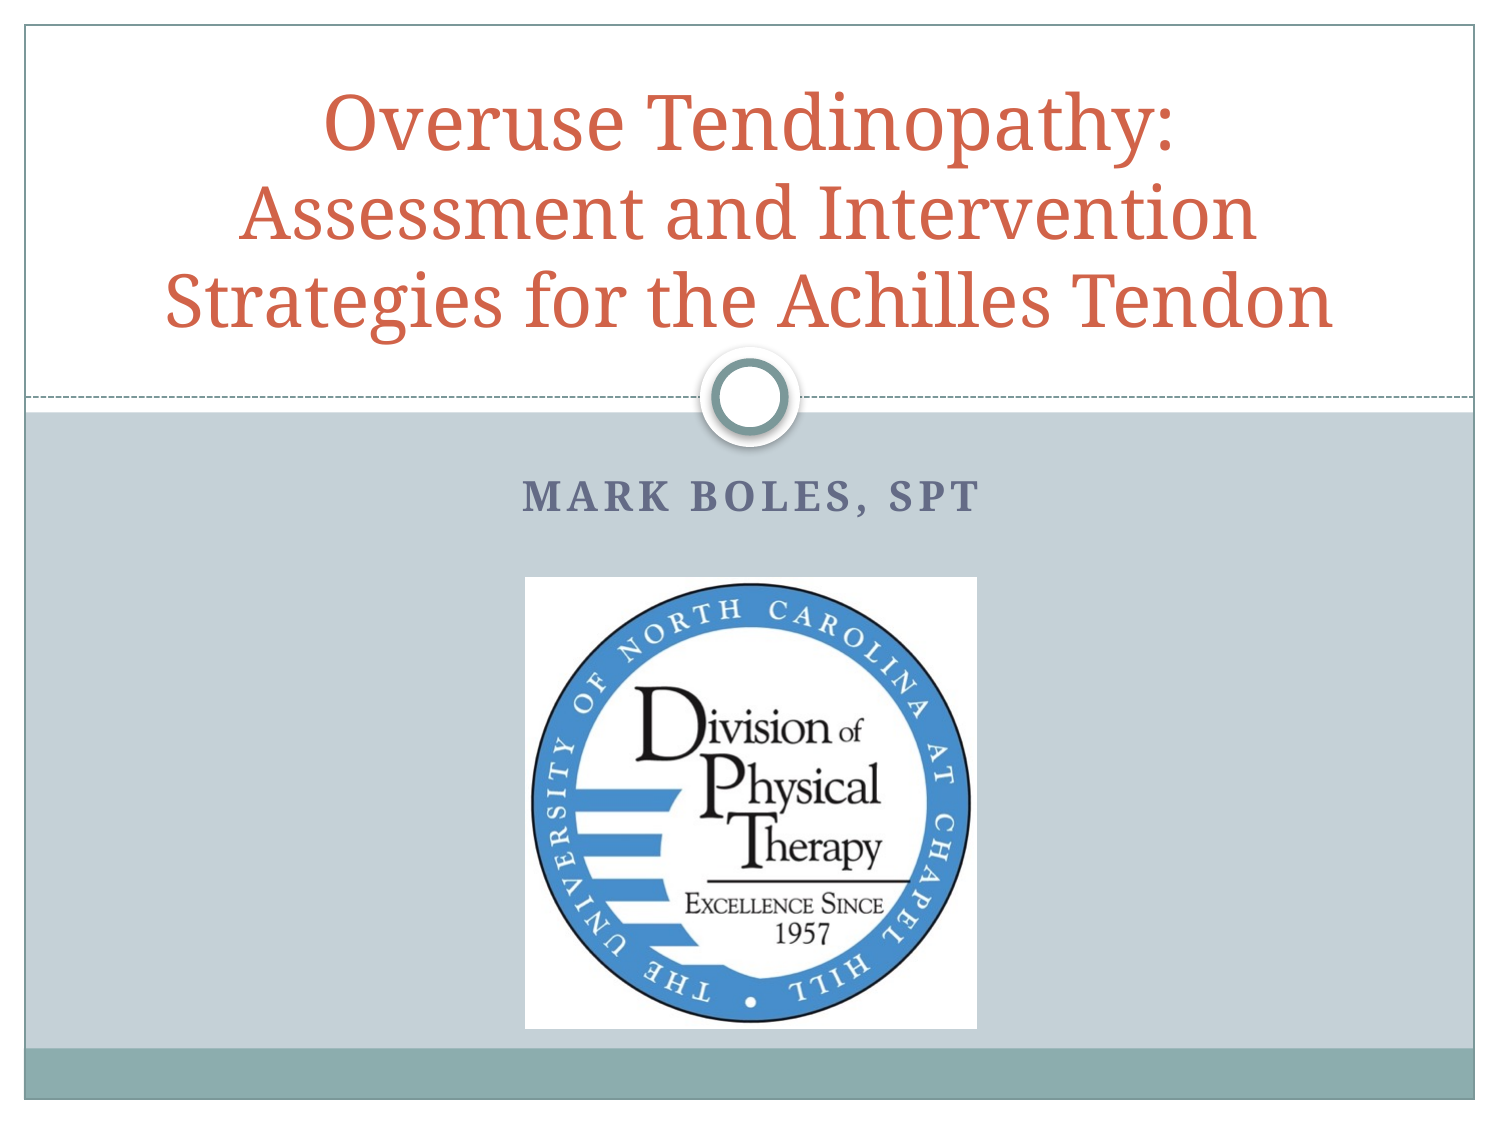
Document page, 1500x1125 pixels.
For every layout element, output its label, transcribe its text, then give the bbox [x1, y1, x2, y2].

title Overuse Tendinopathy: Assessment and Intervention Strategies for the Achilles Tendon [112, 62, 1388, 350]
picture [525, 577, 977, 1029]
subtitle Mark Boles, spt [225, 462, 1275, 750]
